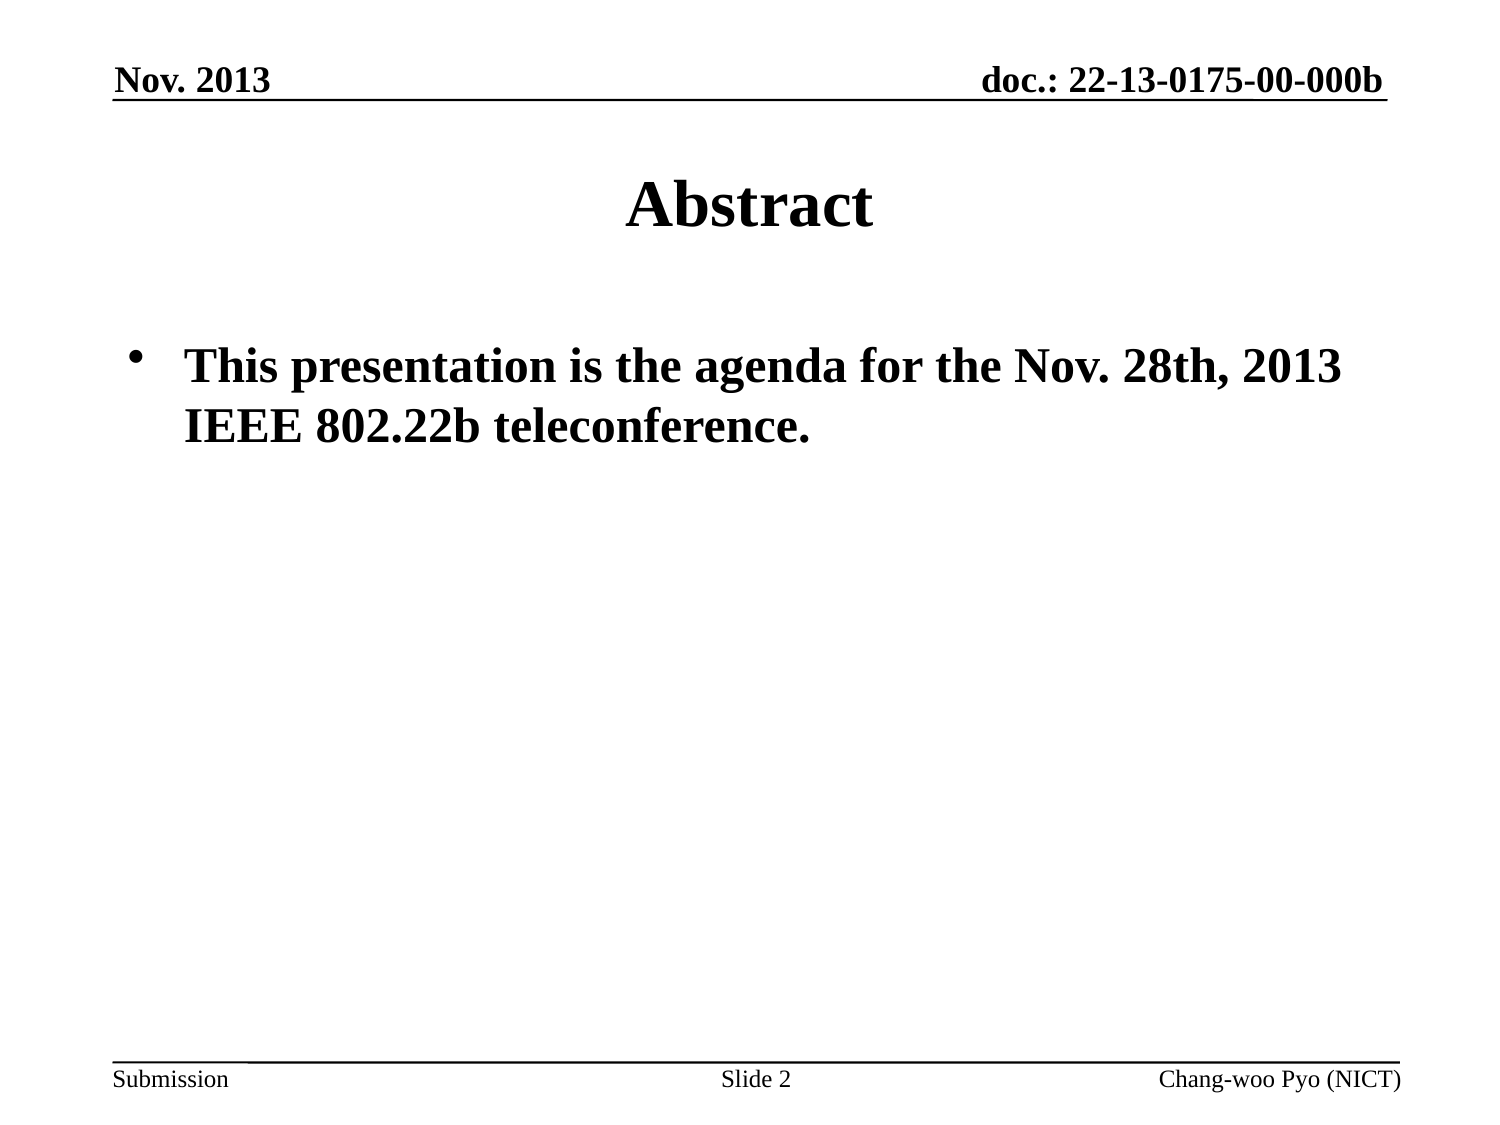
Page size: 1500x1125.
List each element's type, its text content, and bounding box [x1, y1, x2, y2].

title Abstract [112, 112, 1388, 288]
footer Chang-woo Pyo (NICT) [1155, 1061, 1402, 1093]
list This presentation is the agenda for the Nov. 28th, 2013 IEEE 802.22b teleconference. [112, 324, 1388, 1000]
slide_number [114, 54, 277, 101]
slide_number Slide 2 [712, 1061, 800, 1093]
